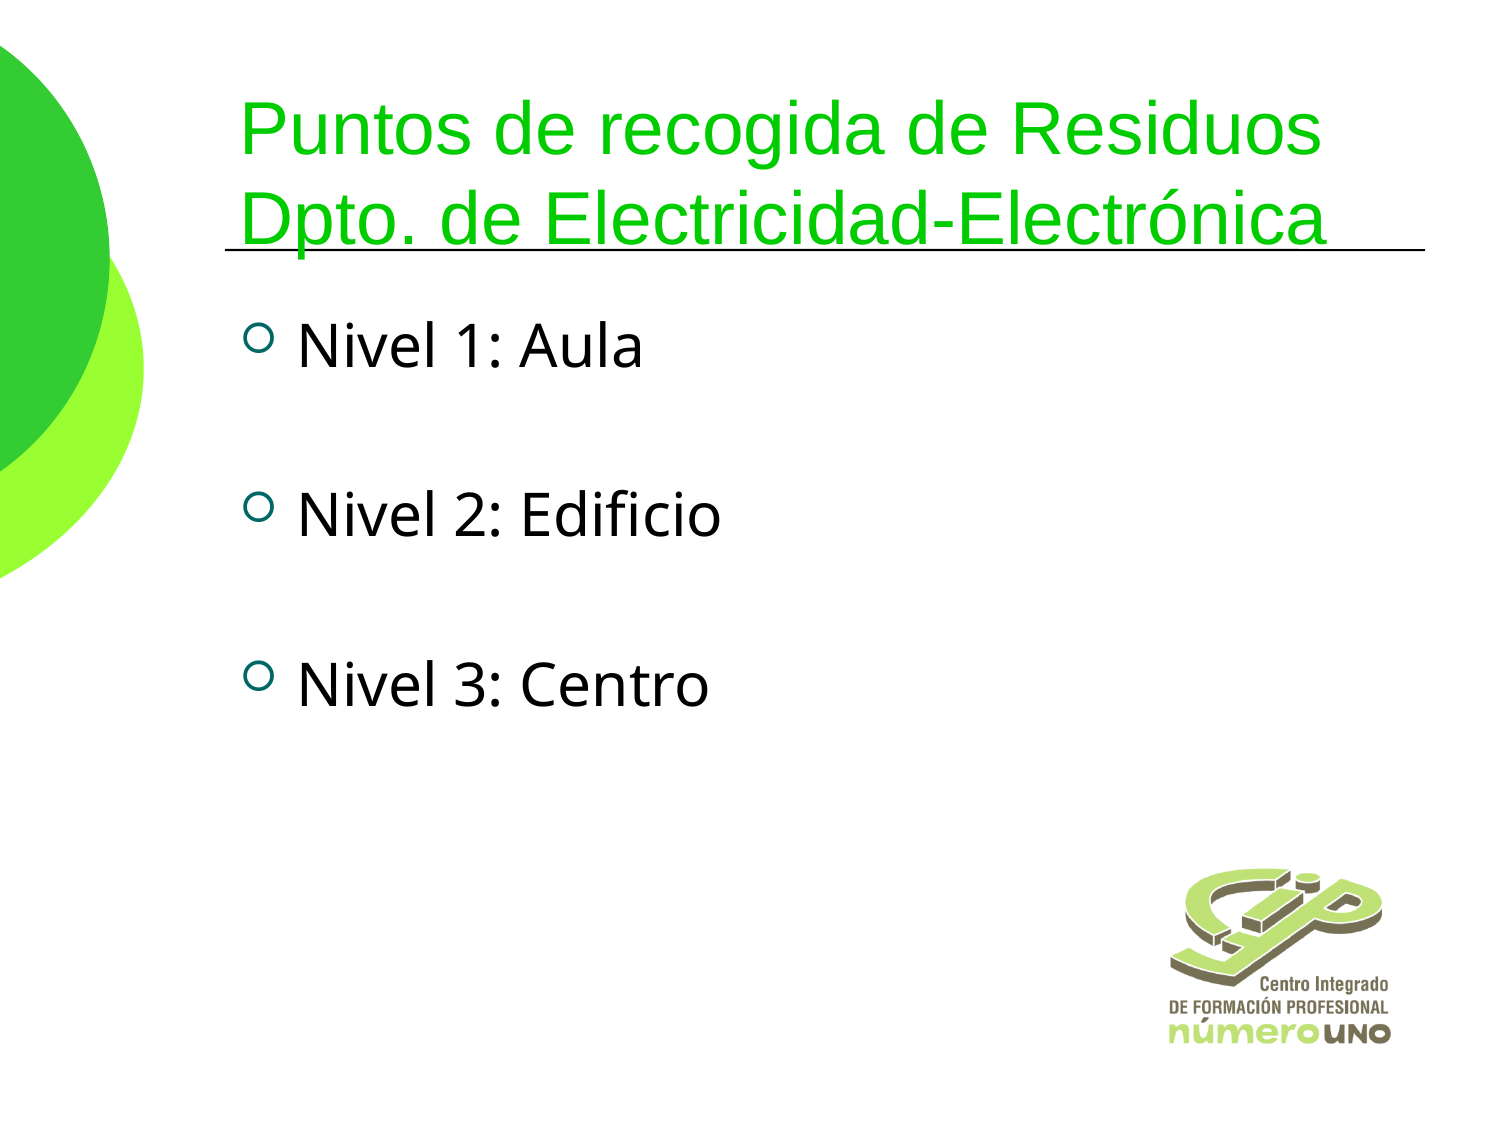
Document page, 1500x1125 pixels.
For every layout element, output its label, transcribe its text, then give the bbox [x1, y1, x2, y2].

list Nivel 1: Aula Nivel 2: Edificio Nivel 3: Centro [224, 299, 1425, 975]
title Puntos de recogida de Residuos Dpto. de Electricidad-Electrónica [224, 49, 1425, 268]
picture [1128, 975, 1424, 1064]
